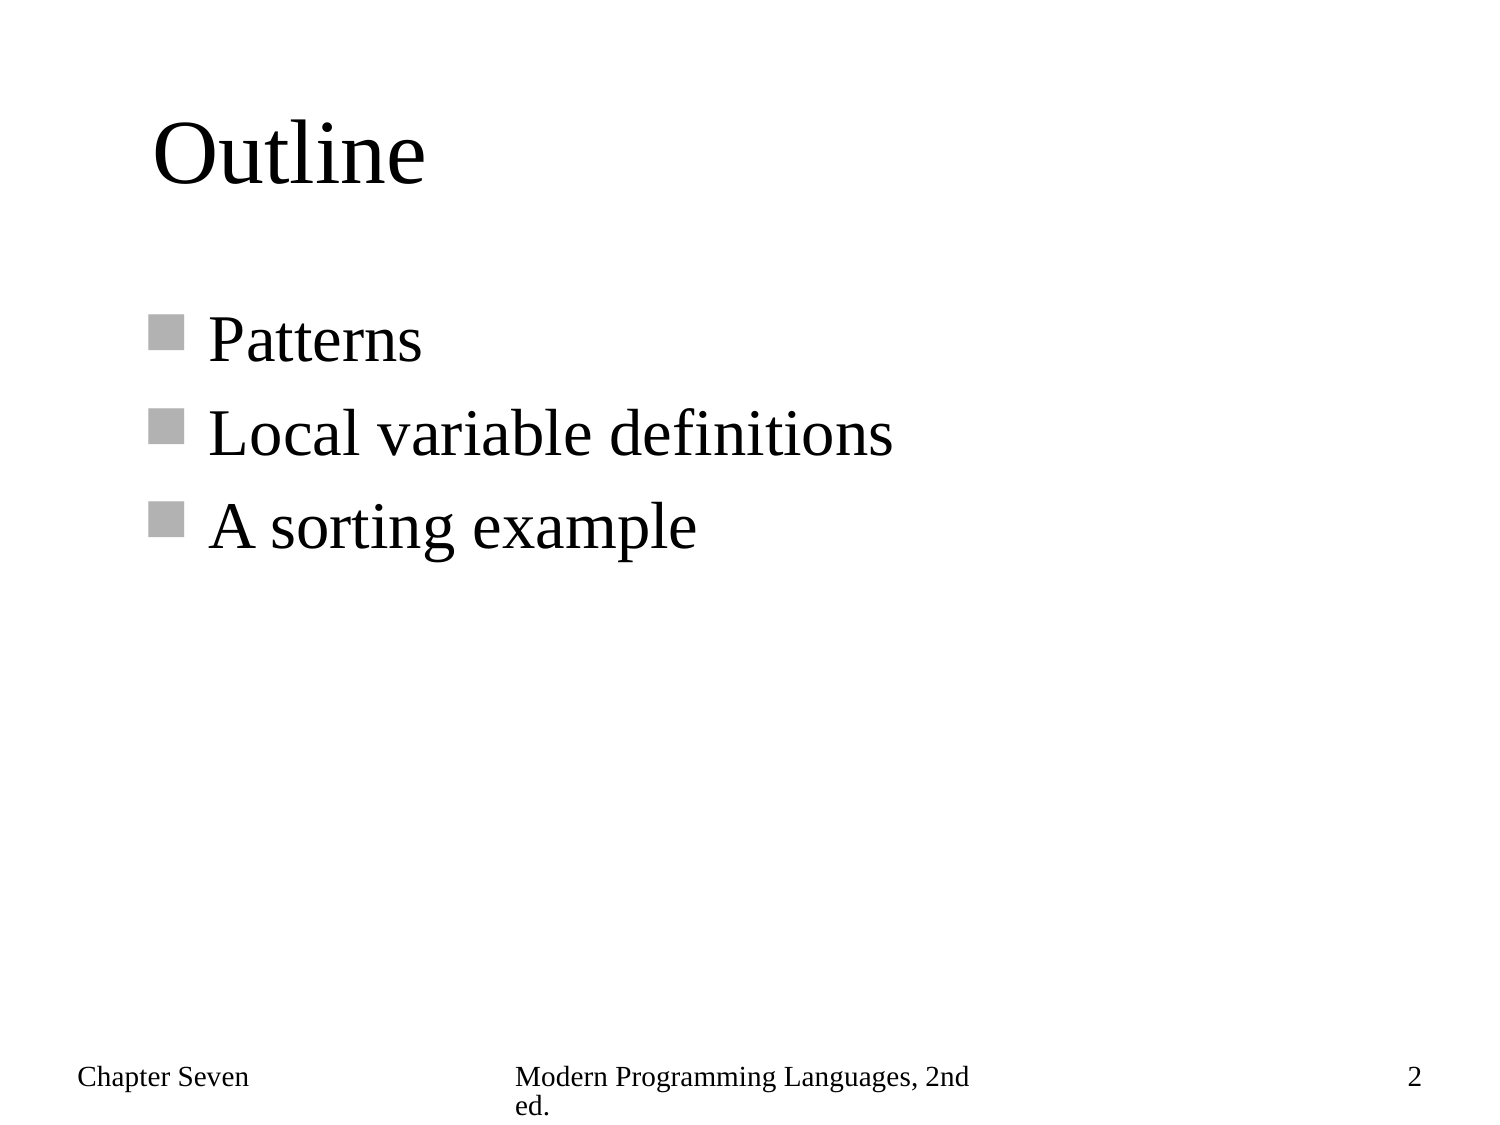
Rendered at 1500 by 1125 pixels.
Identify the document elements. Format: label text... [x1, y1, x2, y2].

slide_number 2 [1124, 1036, 1438, 1113]
title Outline [137, 56, 1413, 238]
slide_number Chapter Seven [62, 1036, 401, 1113]
list Patterns Local variable definitions A sorting example [137, 287, 1413, 963]
footer Modern Programming Languages, 2nd ed. [499, 1036, 1001, 1113]
